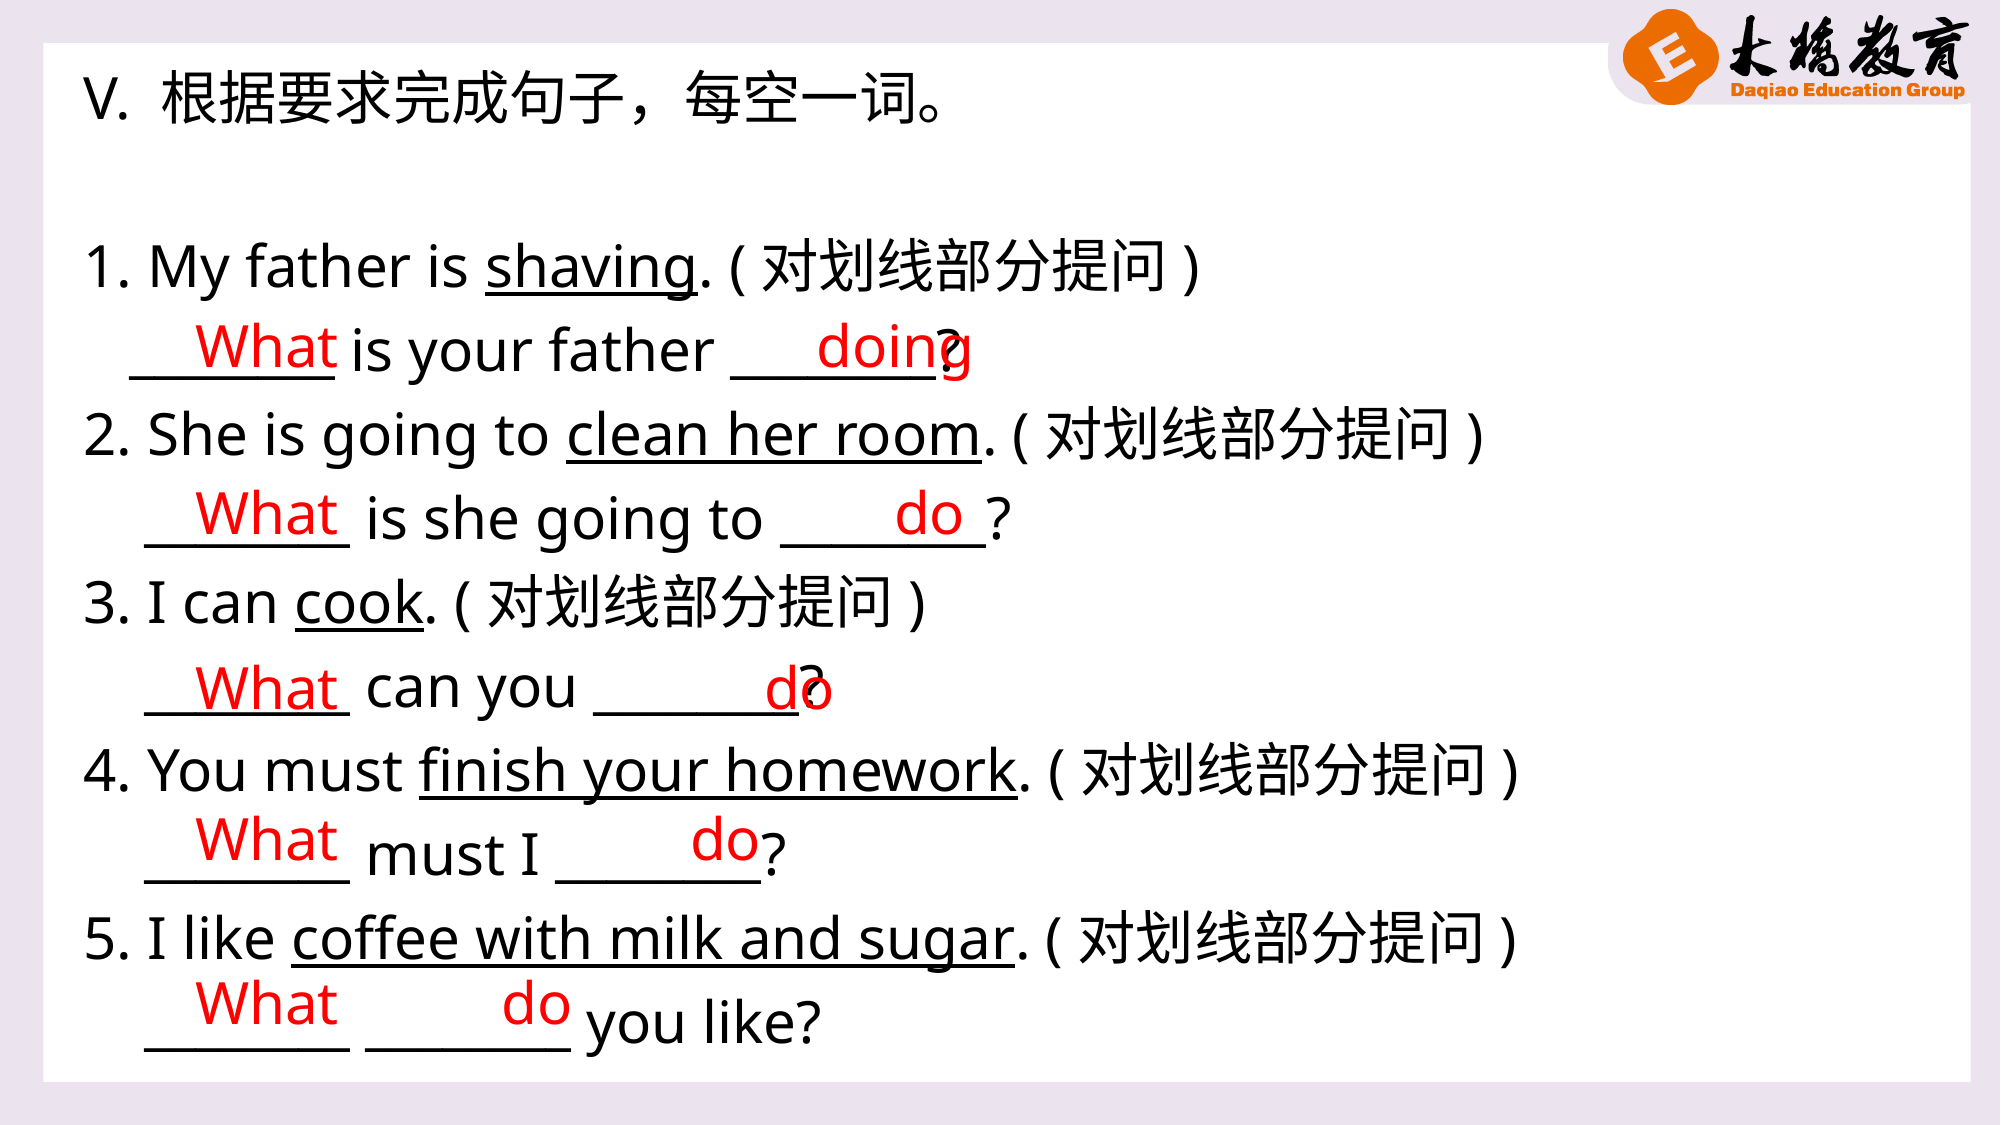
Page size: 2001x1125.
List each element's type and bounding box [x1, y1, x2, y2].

picture [1623, 9, 1969, 105]
text_box [0, 0, 2000, 1125]
